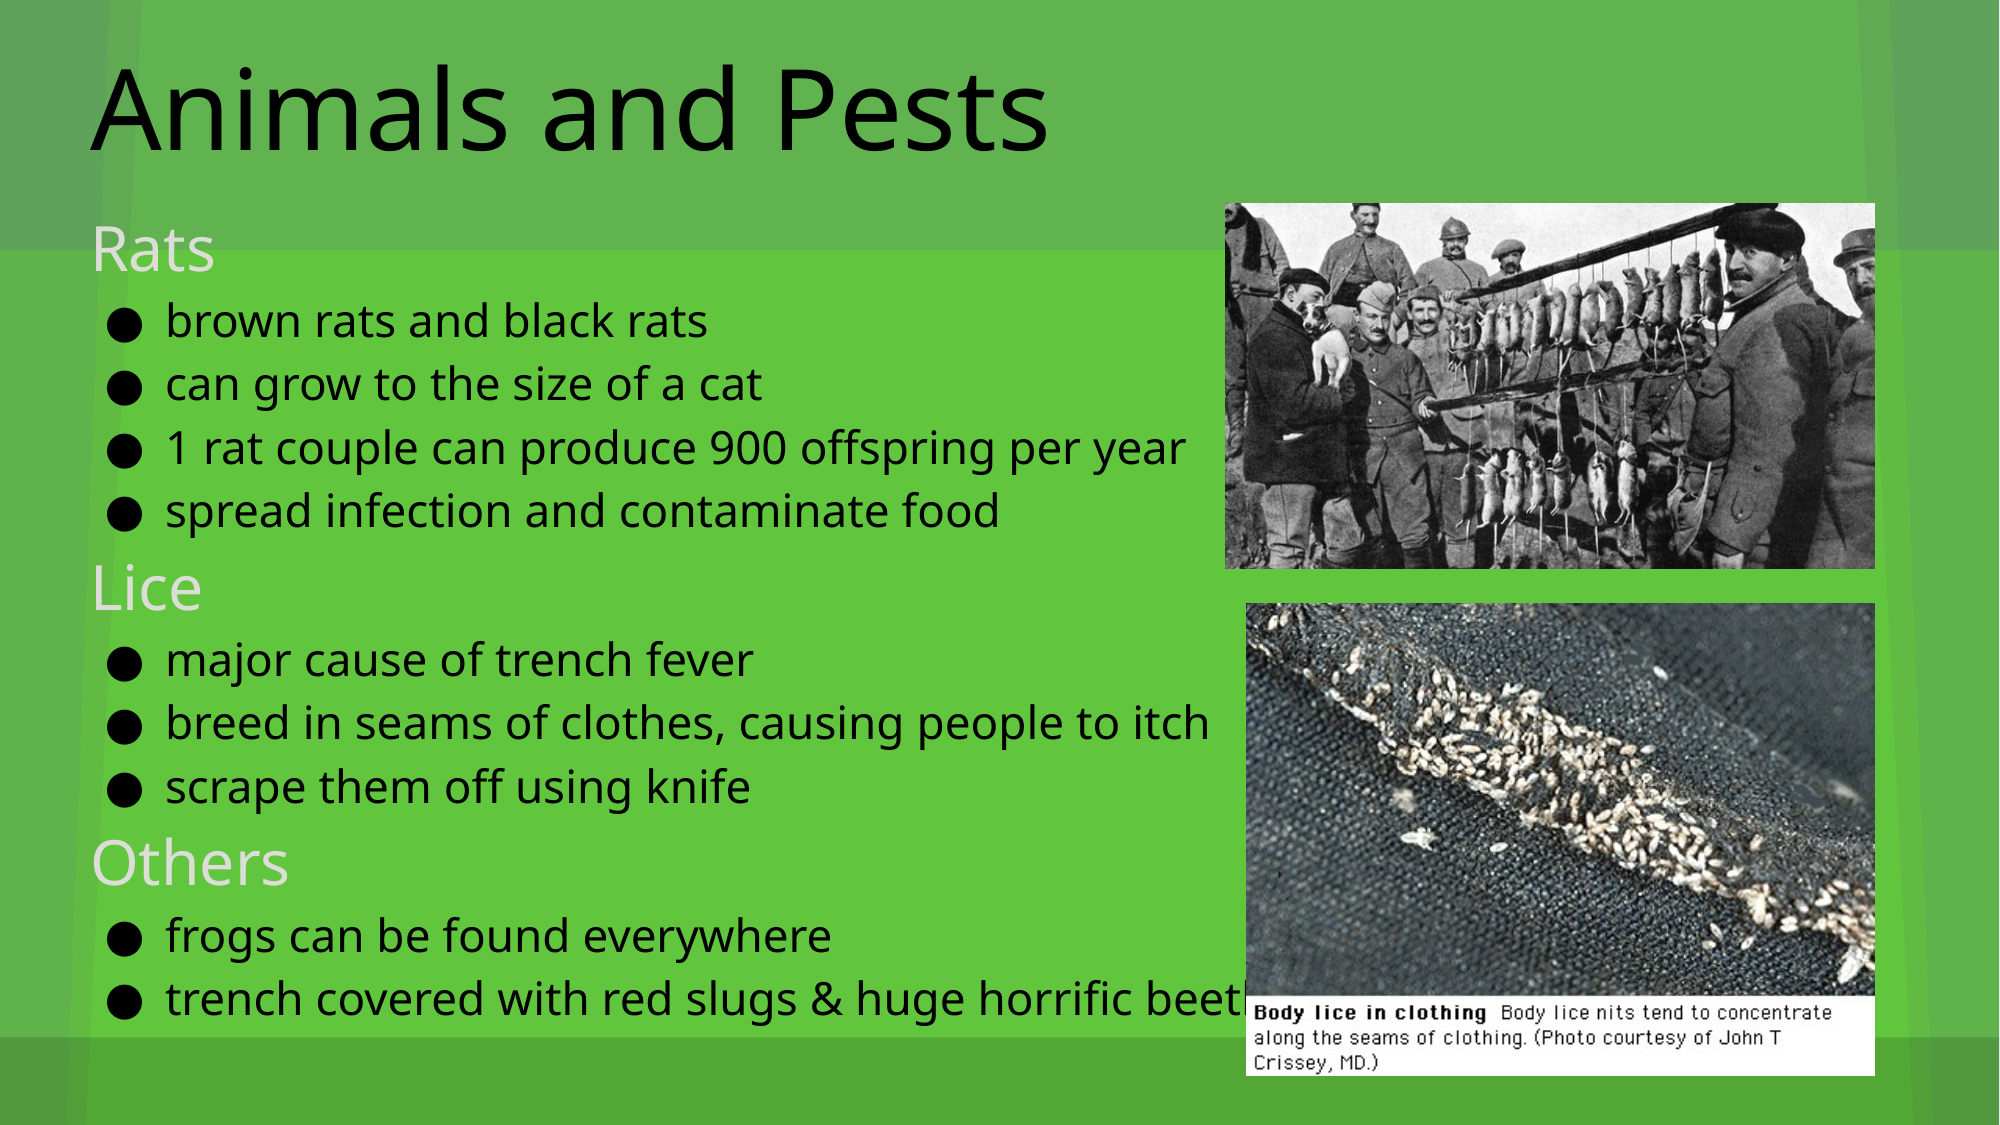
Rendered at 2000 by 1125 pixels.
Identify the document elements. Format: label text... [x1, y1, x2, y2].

picture [1225, 203, 1875, 569]
title Animals and Pests [75, 0, 1875, 182]
picture [1246, 603, 1875, 1076]
list Rats brown rats and black rats can grow to the size of a cat 1 rat couple can produce 900 offspring per year spread infection and contaminate food Lice major cause of trench fever breed in seams of clothes, causing people to itch scrape them off using knife Others frogs can be found everywhere trench covered with red slugs & huge horrific beetles [75, 182, 1875, 1100]
